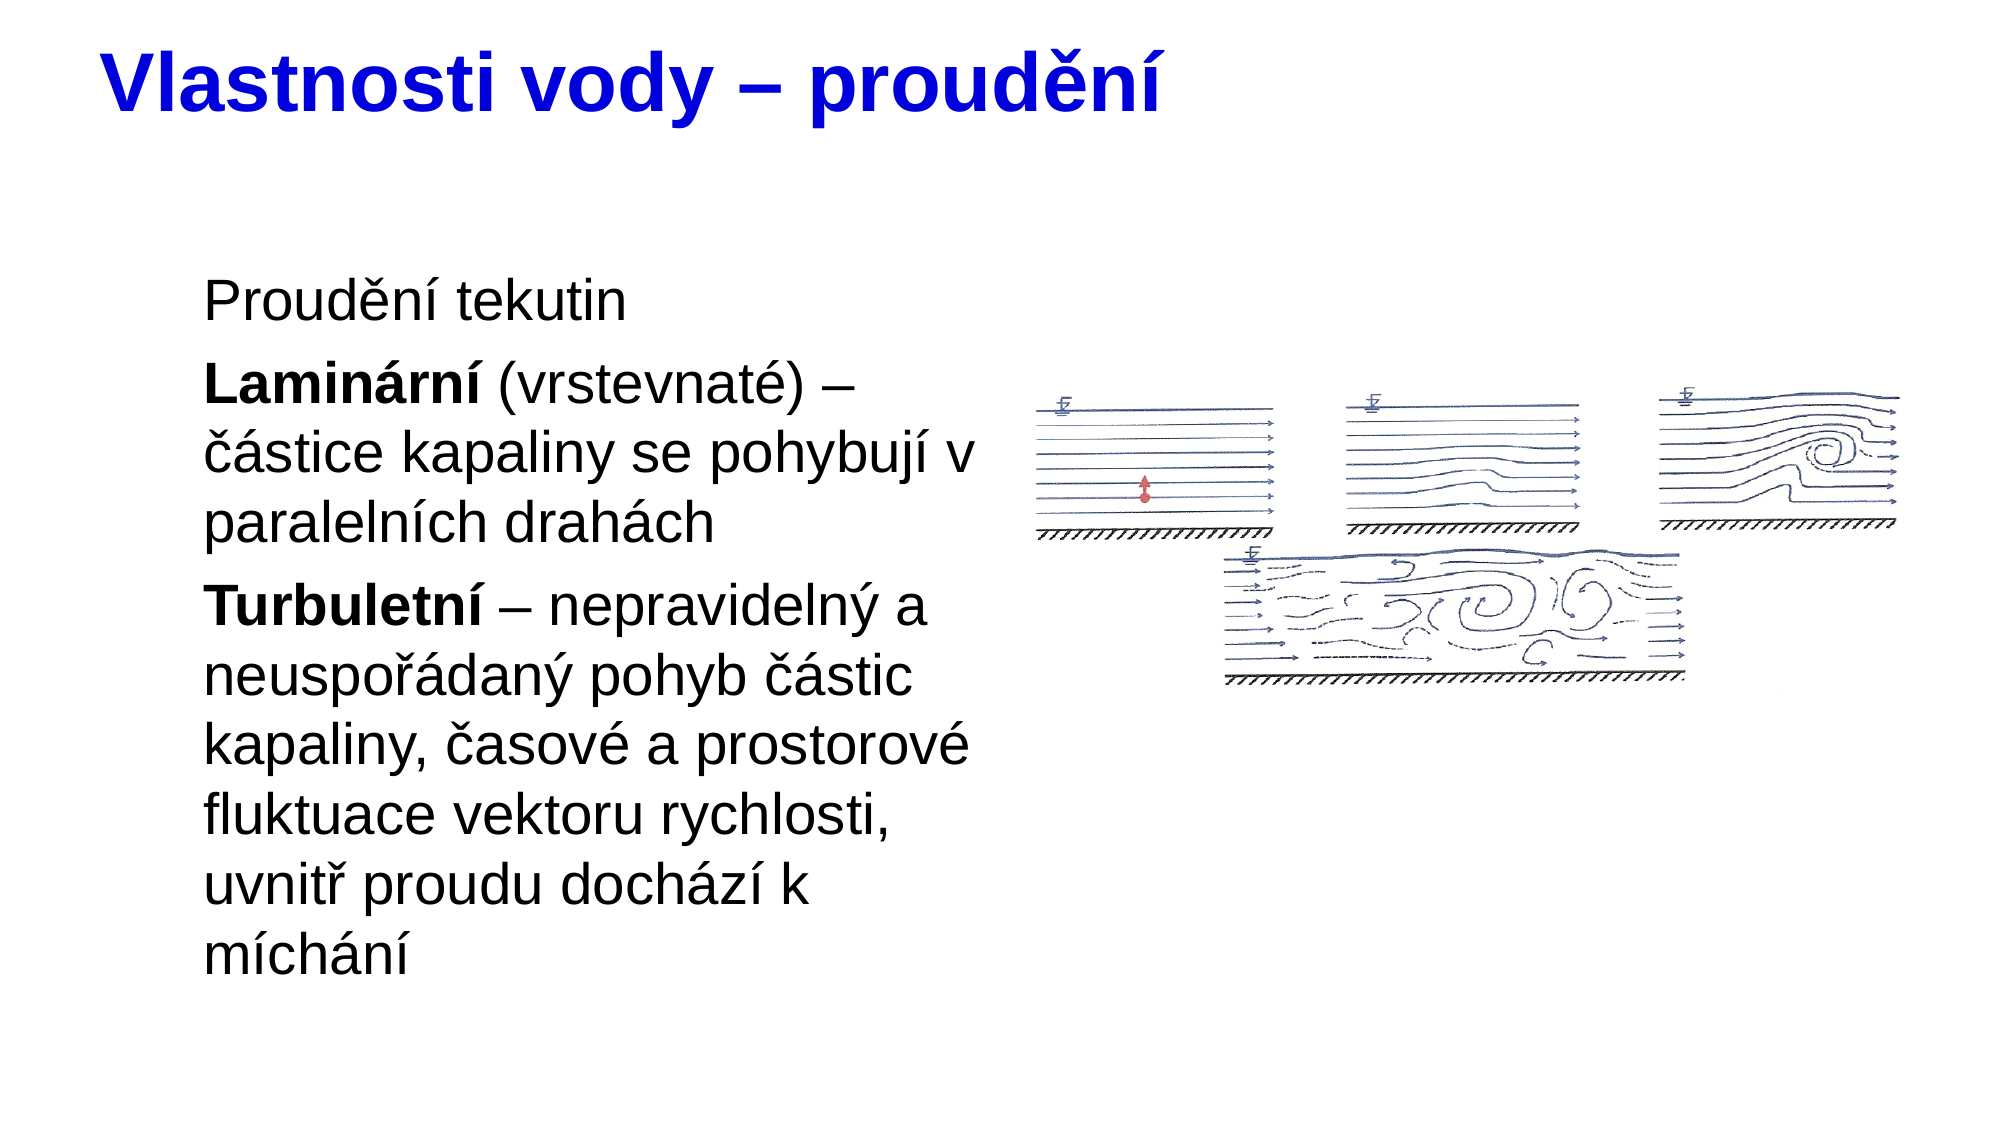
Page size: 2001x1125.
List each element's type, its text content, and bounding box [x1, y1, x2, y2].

text_box Vlastnosti vody – proudění [99, 45, 1900, 233]
picture [1029, 373, 1913, 694]
text_box Proudění tekutin Laminární (vrstevnaté) – částice kapaliny se pohybují v paralelních drahách Turbuletní – nepravidelný a neuspořádaný pohyb částic kapaliny, časové a prostorové fluktuace vektoru rychlosti, uvnitř proudu dochází k míchání [99, 262, 984, 1005]
